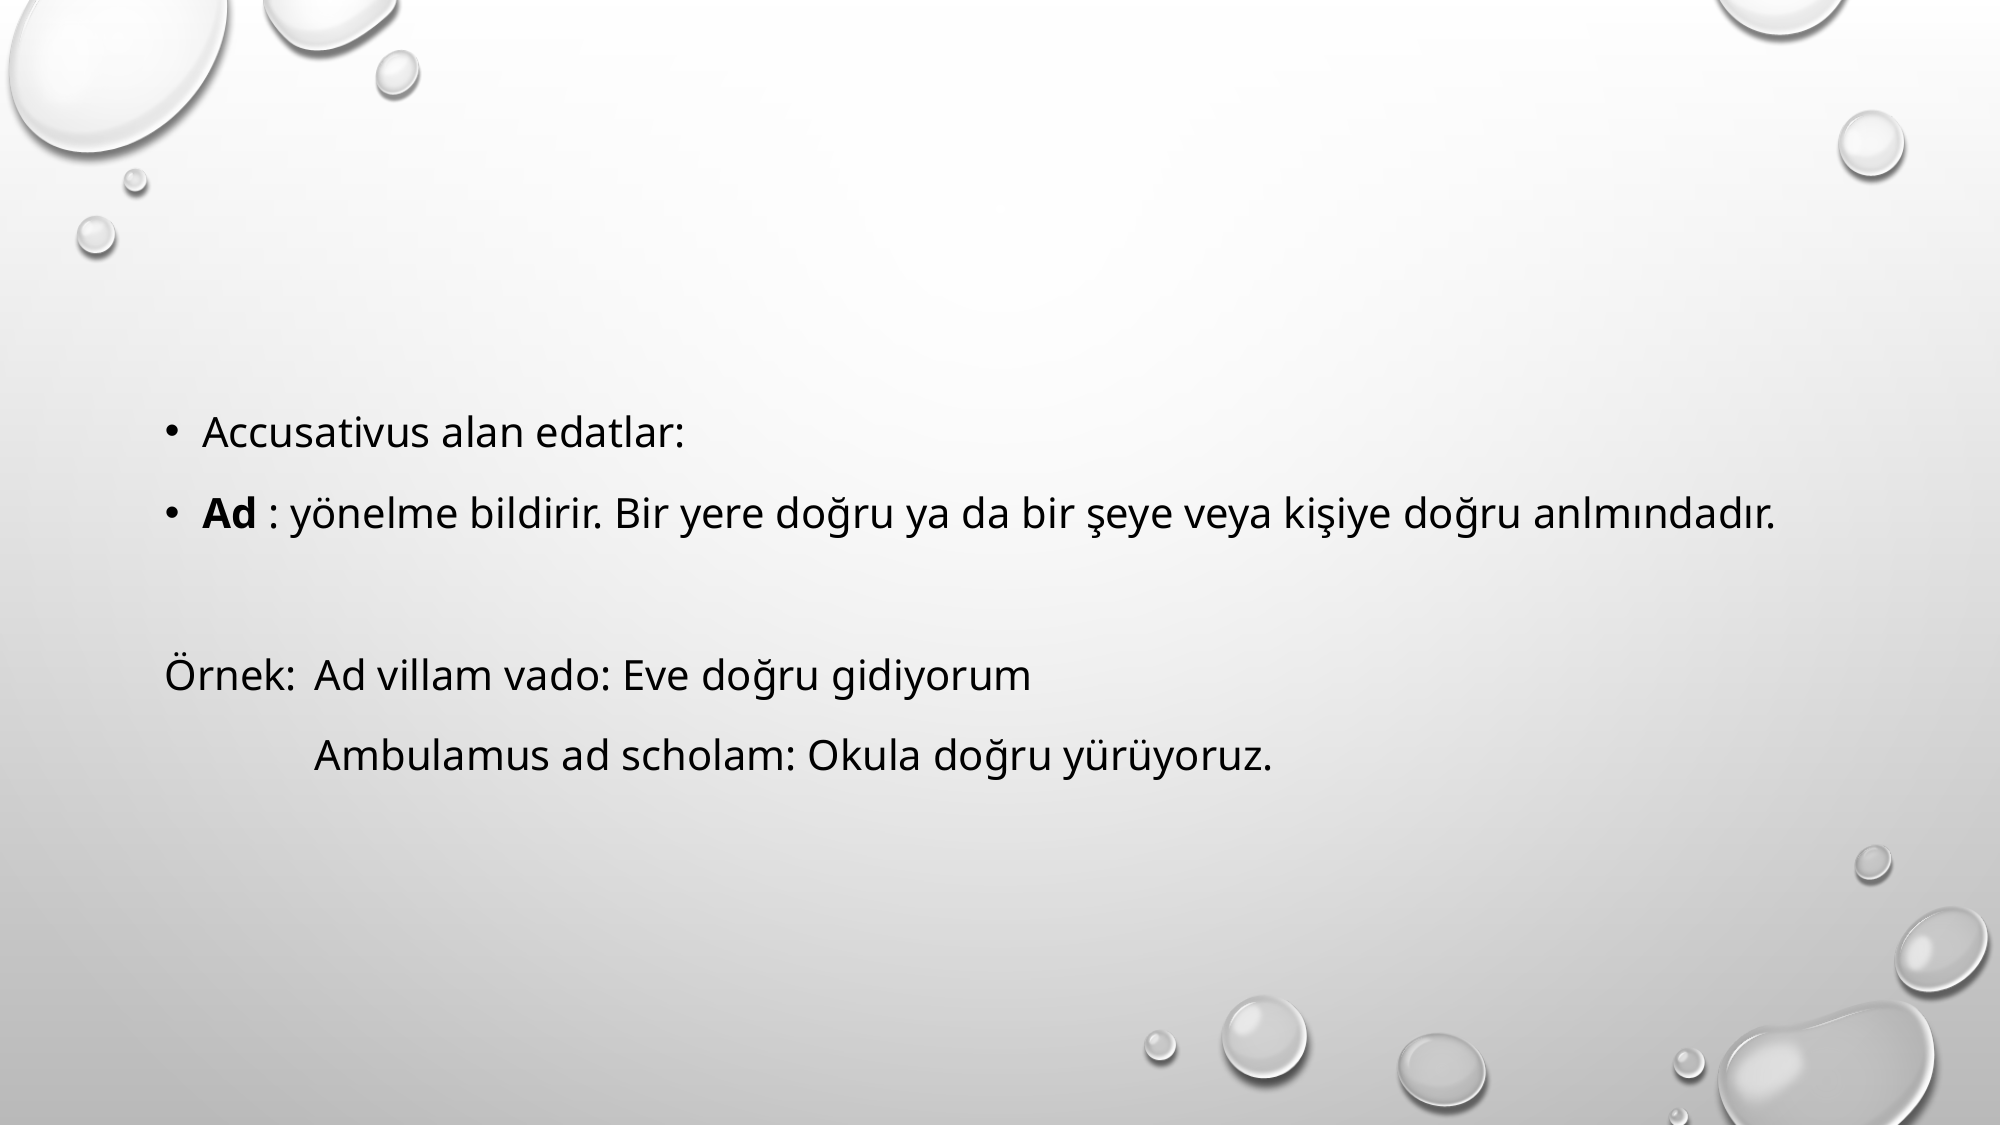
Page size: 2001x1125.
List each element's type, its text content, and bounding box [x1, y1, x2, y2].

picture [0, 0, 2000, 1125]
list Accusativus alan edatlar: Ad : yönelme bildirir. Bir yere doğru ya da bir şeye veya kişiye doğru anlmındadır. Örnek: Ad villam vado: Eve doğru gidiyorum Ambulamus ad scholam: Okula doğru yürüyoruz. [149, 388, 1850, 950]
